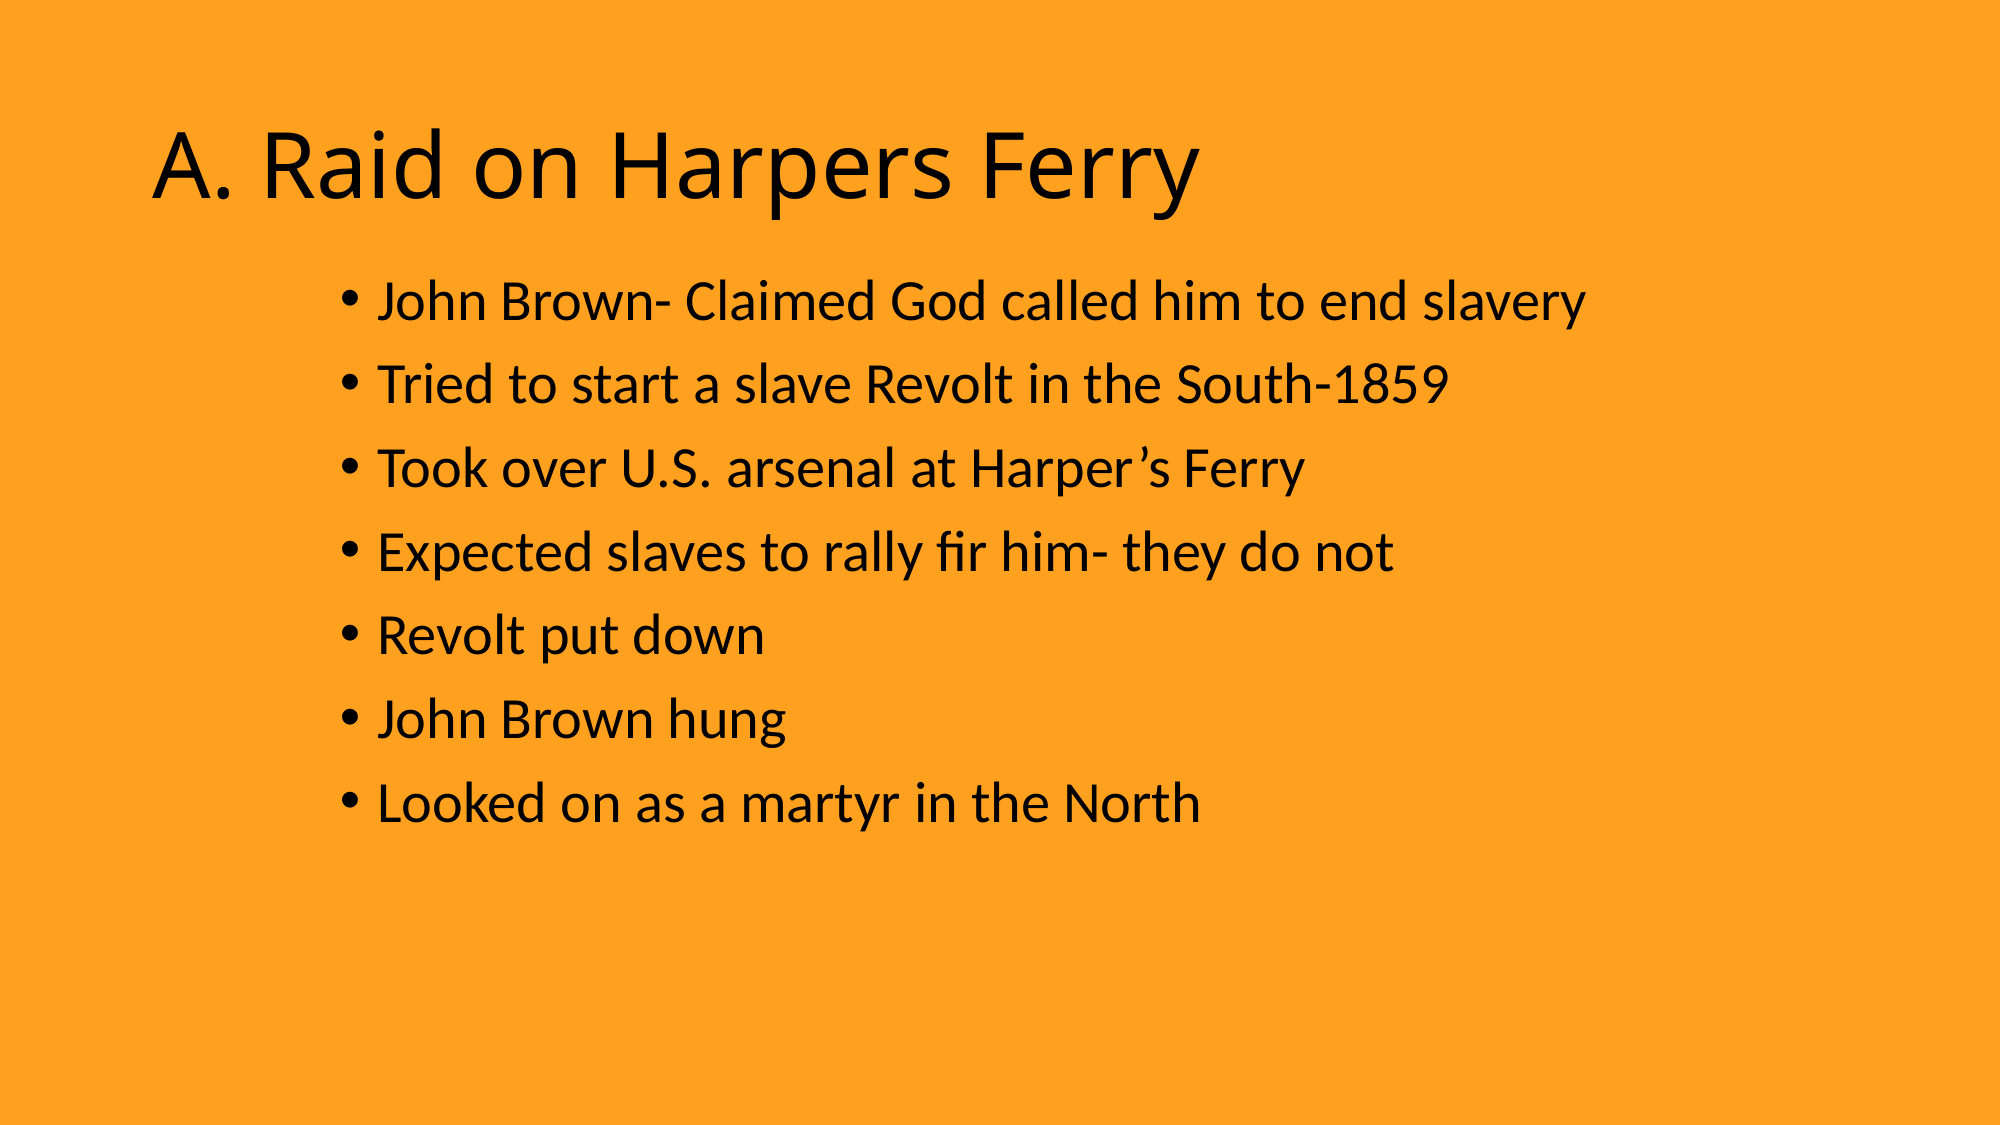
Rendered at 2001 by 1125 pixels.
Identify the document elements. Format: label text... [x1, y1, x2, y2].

title A. Raid on Harpers Ferry [137, 59, 1863, 278]
list John Brown- Claimed God called him to end slavery Tried to start a slave Revolt in the South-1859 Took over U.S. arsenal at Harper’s Ferry Expected slaves to rally fir him- they do not Revolt put down John Brown hung Looked on as a martyr in the North [324, 262, 1675, 1091]
